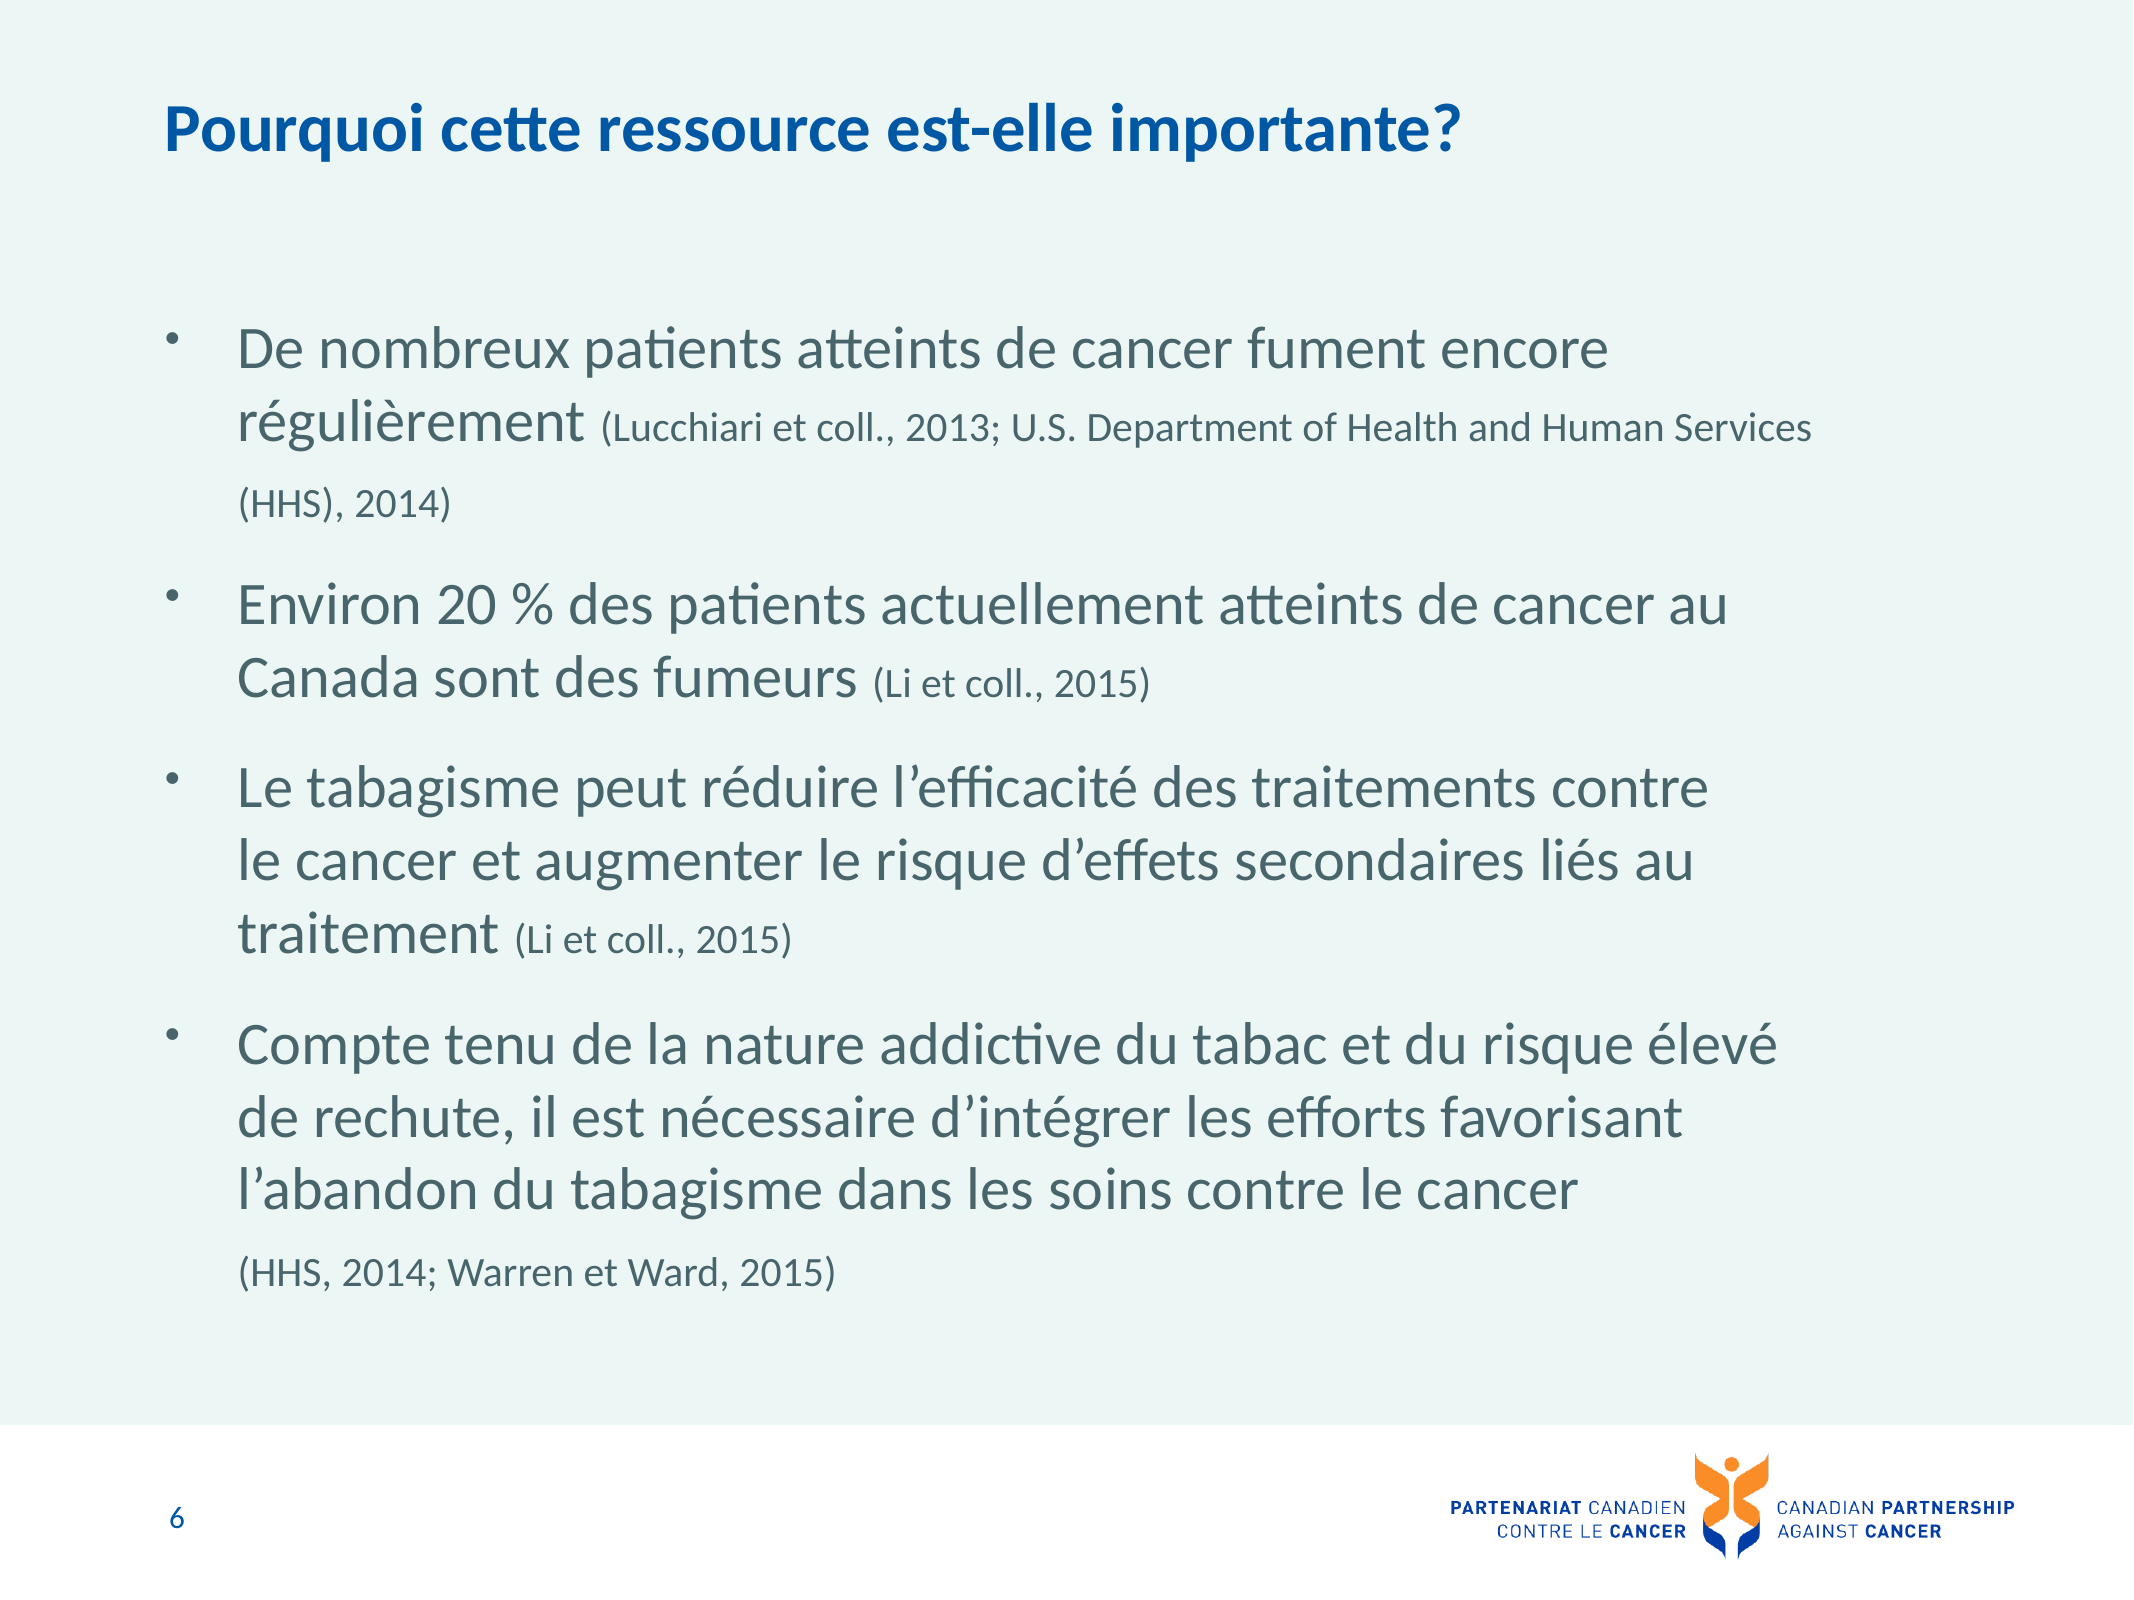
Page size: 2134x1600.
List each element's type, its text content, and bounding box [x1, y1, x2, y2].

title Pourquoi cette ressource est-elle importante? [150, 75, 1875, 188]
picture [1449, 1453, 2016, 1560]
slide_number 6 [149, 1488, 205, 1545]
list De nombreux patients atteints de cancer fument encore régulièrement (Lucchiari et coll., 2013; U.S. Department of Health and Human Services (HHS), 2014) Environ 20 % des patients actuellement atteints de cancer au Canada sont des fumeurs (Li et coll., 2015) Le tabagisme peut réduire l’efficacité des traitements contre le cancer et augmenter le risque d’effets secondaires liés au traitement (Li et coll., 2015) Compte tenu de la nature addictive du tabac et du risque élevé de rechute, il est nécessaire d’intégrer les efforts favorisant l’abandon du tabagisme dans les soins contre le cancer (HHS, 2014; Warren et Ward, 2015) [150, 300, 1875, 1332]
